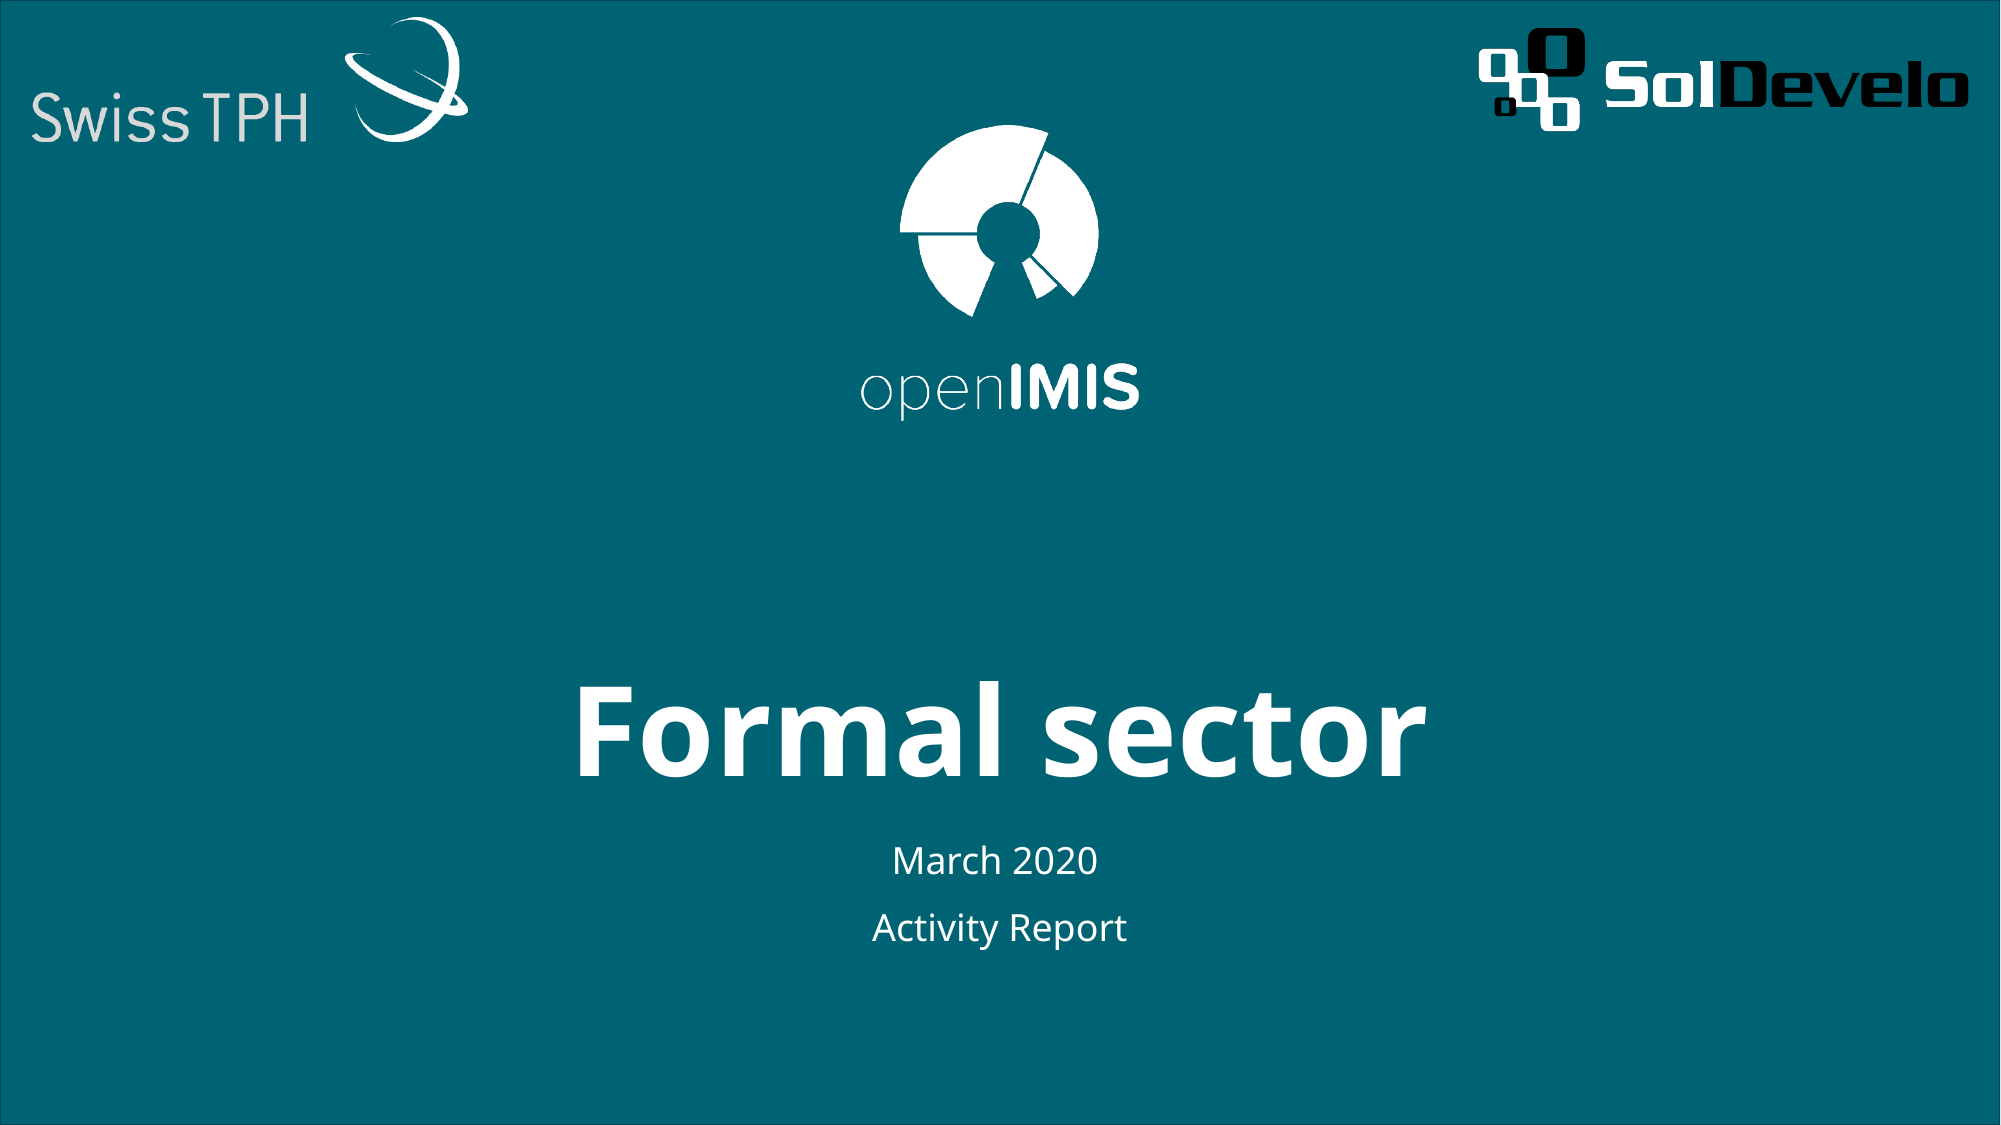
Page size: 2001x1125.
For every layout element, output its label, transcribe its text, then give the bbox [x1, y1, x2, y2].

subtitle March 2020 Activity Report [249, 830, 1750, 1102]
picture [1468, 17, 1982, 142]
title Formal sector [249, 423, 1750, 815]
picture [861, 125, 1139, 421]
picture [32, 17, 468, 142]
